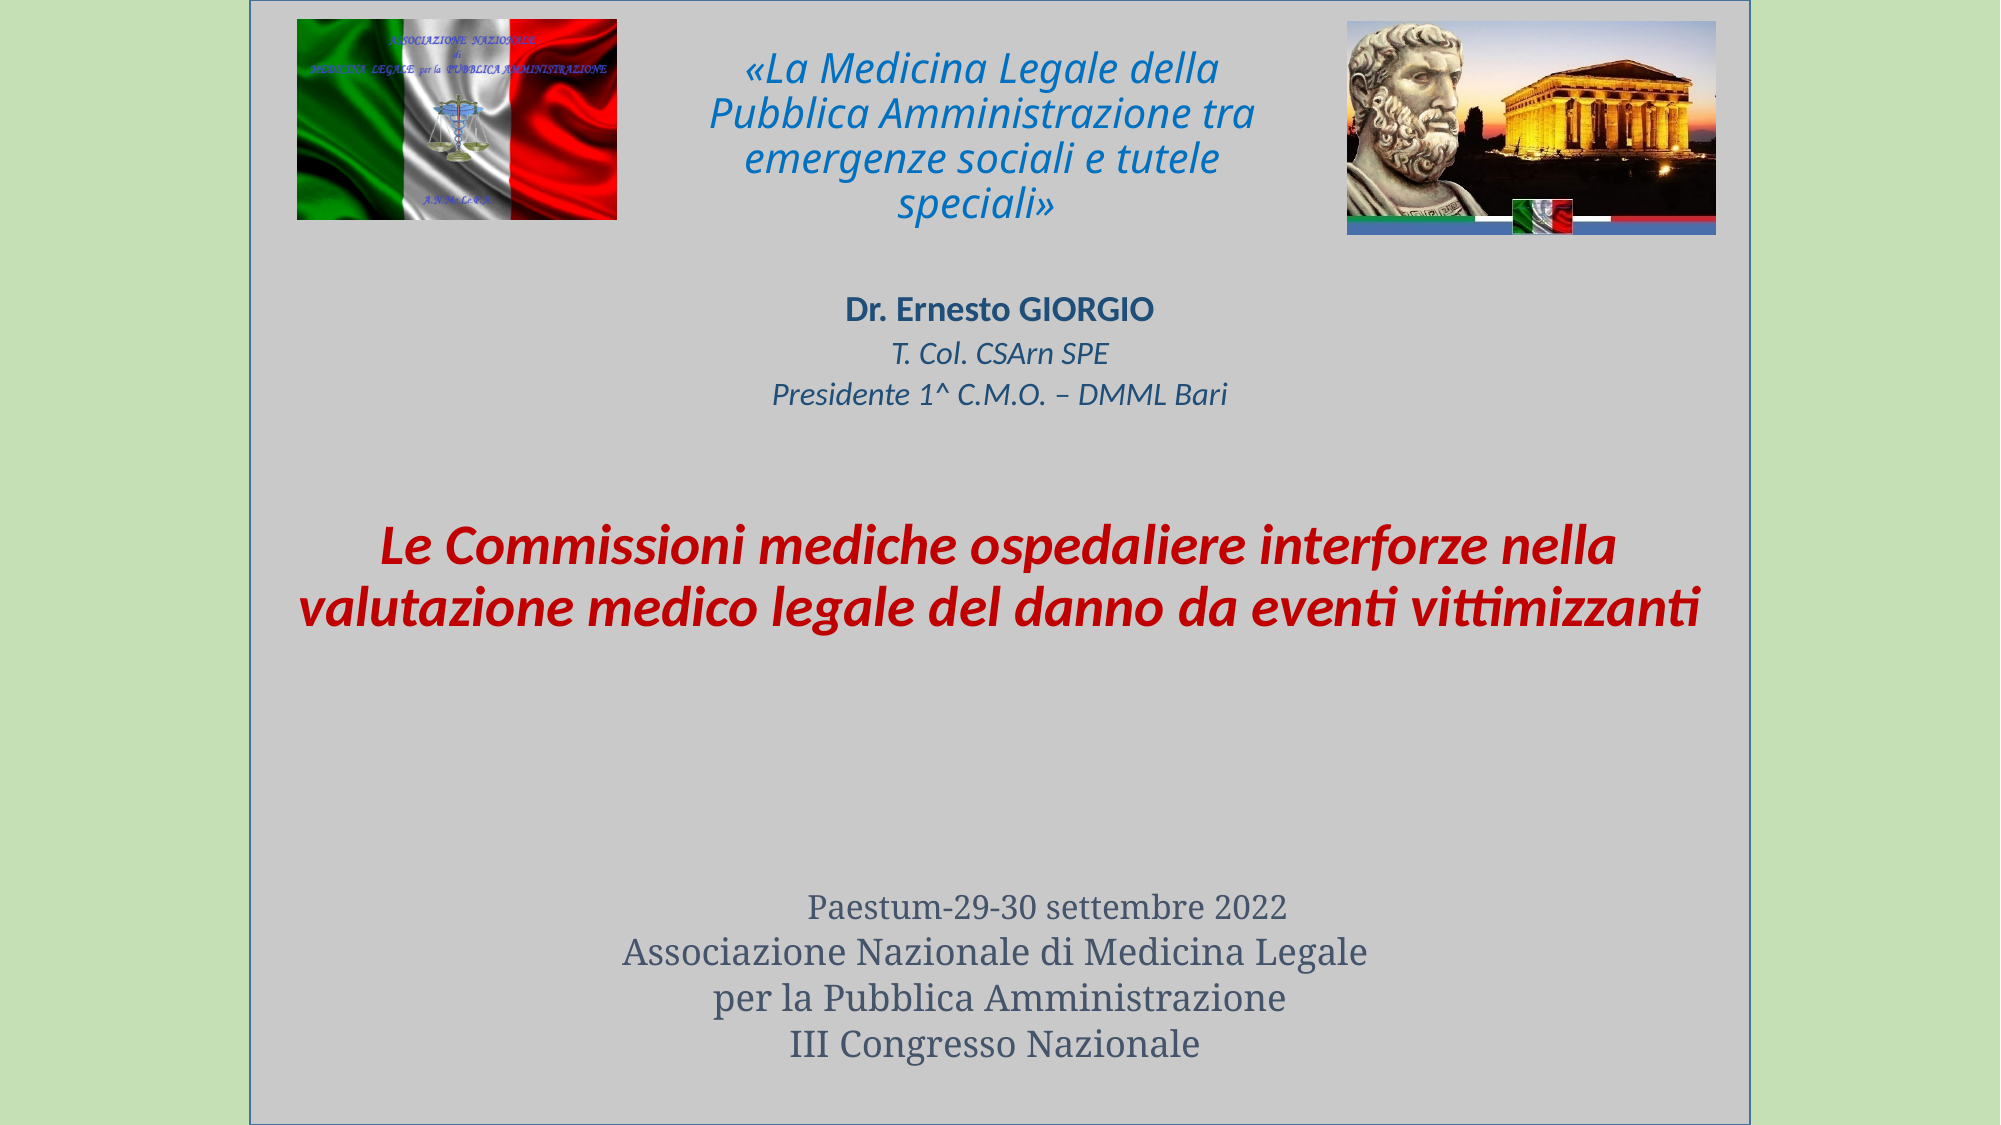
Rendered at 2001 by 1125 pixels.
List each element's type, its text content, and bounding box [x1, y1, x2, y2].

subtitle Dr. Ernesto GIORGIO T. Col. CSArn SPE Presidente 1^ C.M.O. – DMML Bari Le Commissioni mediche ospedaliere interforze nella valutazione medico legale del danno da eventi vittimizzanti Paestum-29-30 settembre 2022 Associazione Nazionale di Medicina Legale per la Pubblica Amministrazione III Congresso Nazionale [249, 256, 1750, 1094]
title «La Medicina Legale della Pubblica Amministrazione tra emergenze sociali e tutele speciali» [645, 19, 1319, 235]
text_box [249, 0, 1751, 1125]
picture [1347, 21, 1716, 235]
picture [297, 19, 617, 220]
